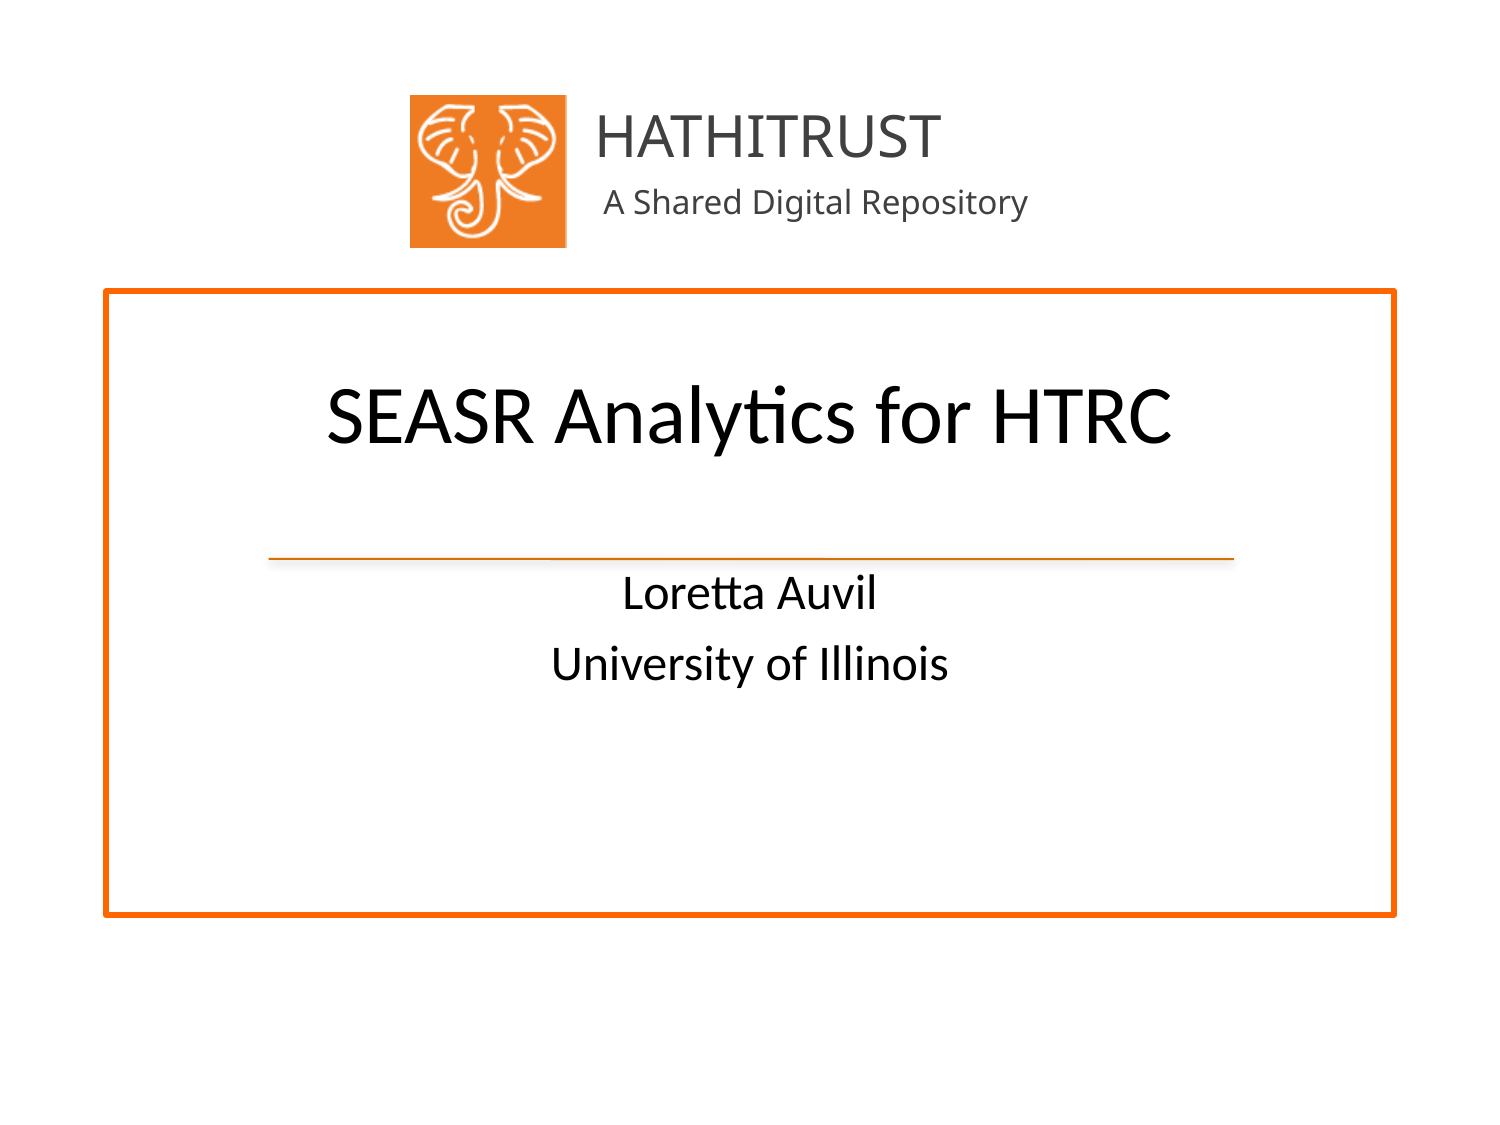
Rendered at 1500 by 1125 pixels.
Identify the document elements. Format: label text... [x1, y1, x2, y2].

title SEASR Analytics for HTRC [106, 277, 1394, 544]
picture [410, 95, 567, 248]
subtitle Loretta Auvil University of Illinois [193, 552, 1306, 869]
